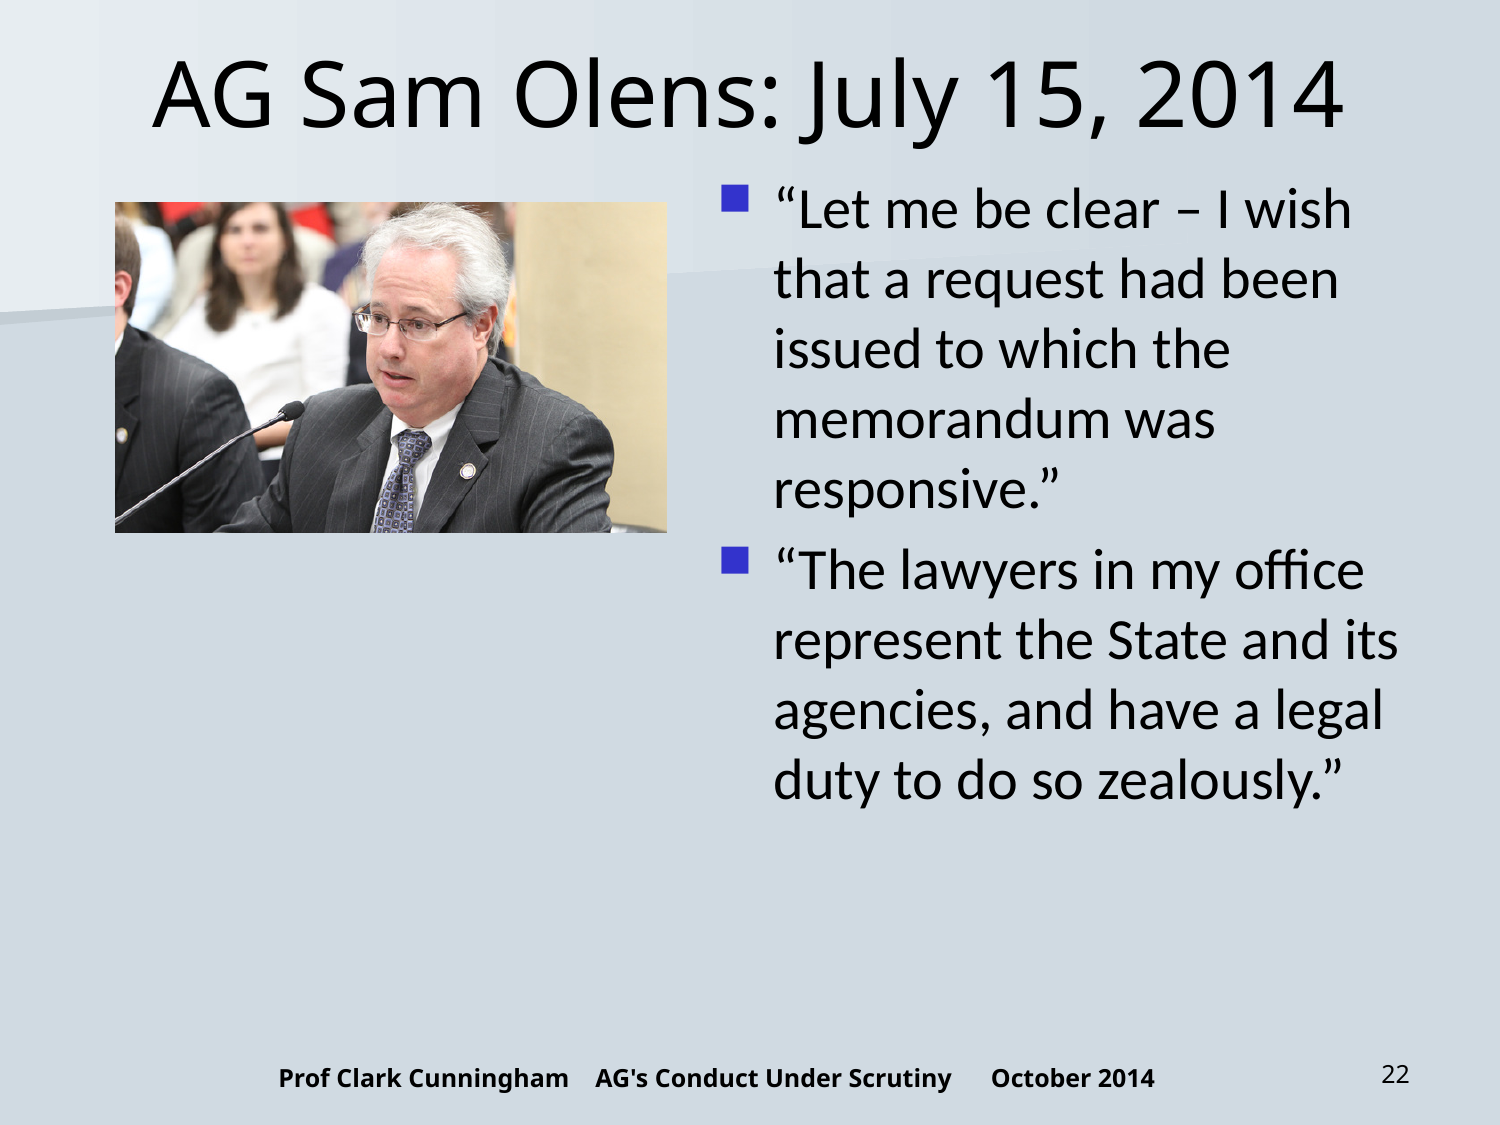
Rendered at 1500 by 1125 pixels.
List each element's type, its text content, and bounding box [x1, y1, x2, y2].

list “Let me be clear – I wish that a request had been issued to which the memorandum was responsive.” “The lawyers in my office represent the State and its agencies, and have a legal duty to do so zealously.” [702, 162, 1425, 1000]
title AG Sam Olens: July 15, 2014 [75, 45, 1425, 138]
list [115, 201, 667, 534]
footer Prof Clark Cunningham AG's Conduct Under Scrutiny October 2014 [118, 1025, 1317, 1100]
slide_number 22 [1346, 1025, 1425, 1100]
